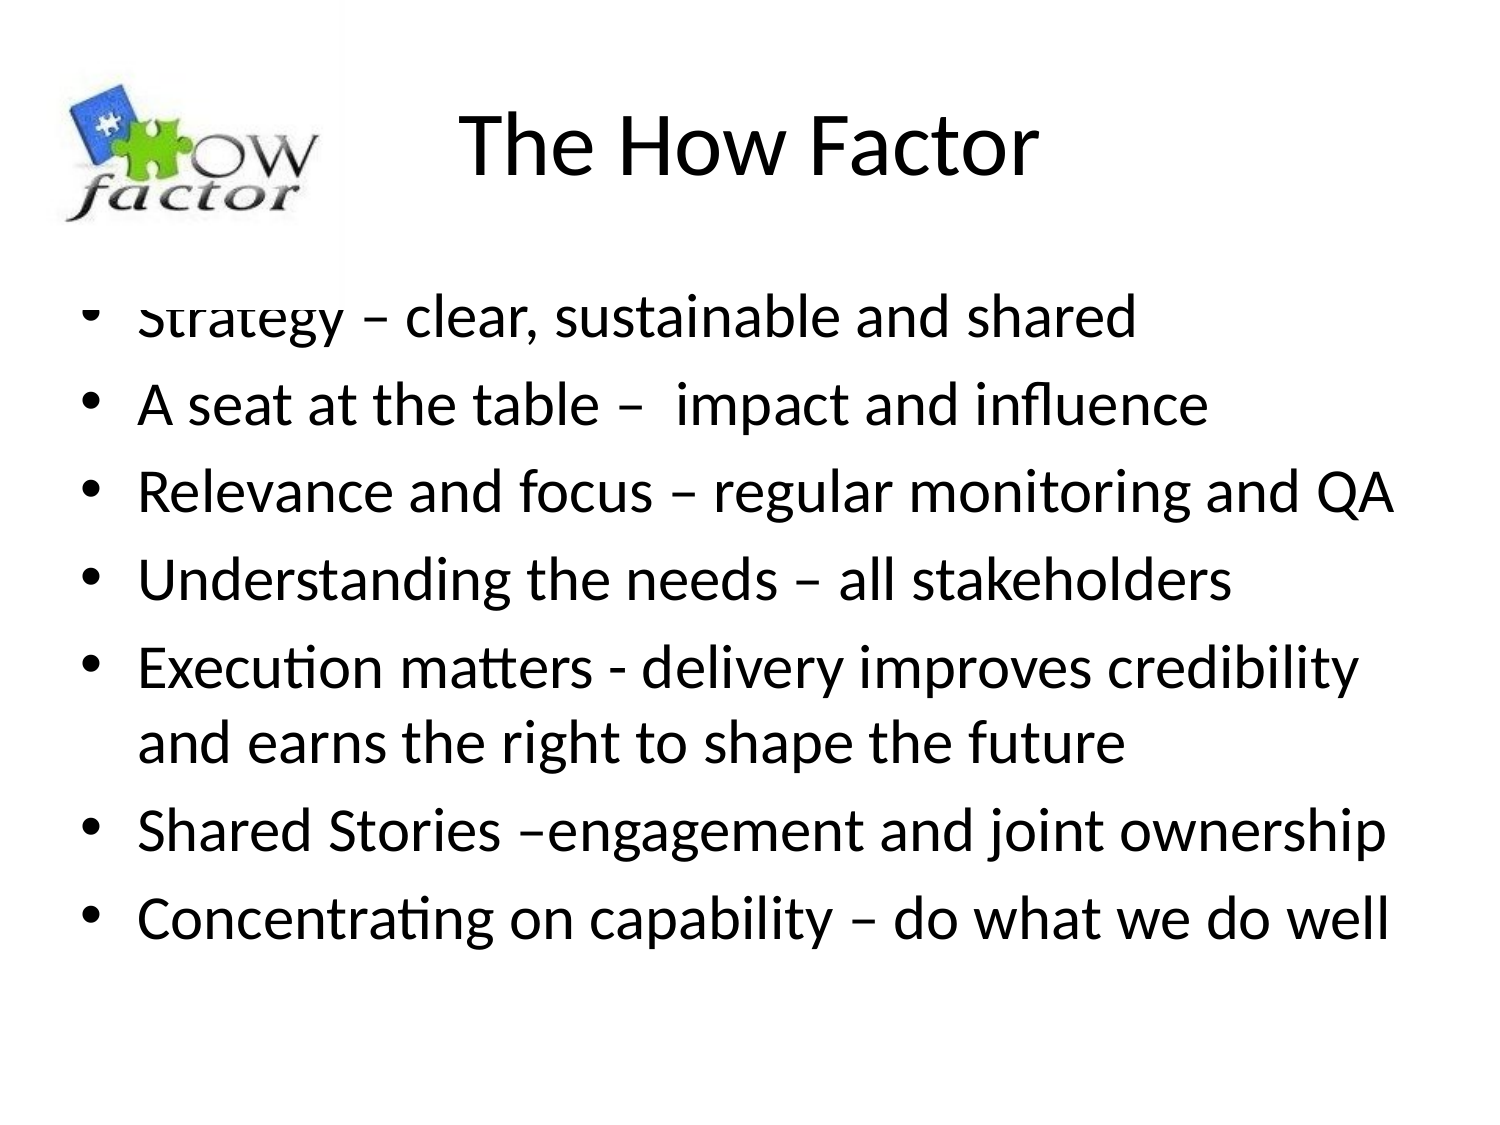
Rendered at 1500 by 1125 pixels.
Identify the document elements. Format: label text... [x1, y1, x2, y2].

title The How Factor [350, 45, 1425, 233]
list Strategy – clear, sustainable and shared A seat at the table – impact and influence Relevance and focus – regular monitoring and QA Understanding the needs – all stakeholders Execution matters - delivery improves credibility and earns the right to shape the future Shared Stories –engagement and joint ownership Concentrating on capability – do what we do well [64, 267, 1415, 1010]
picture [34, 0, 345, 310]
